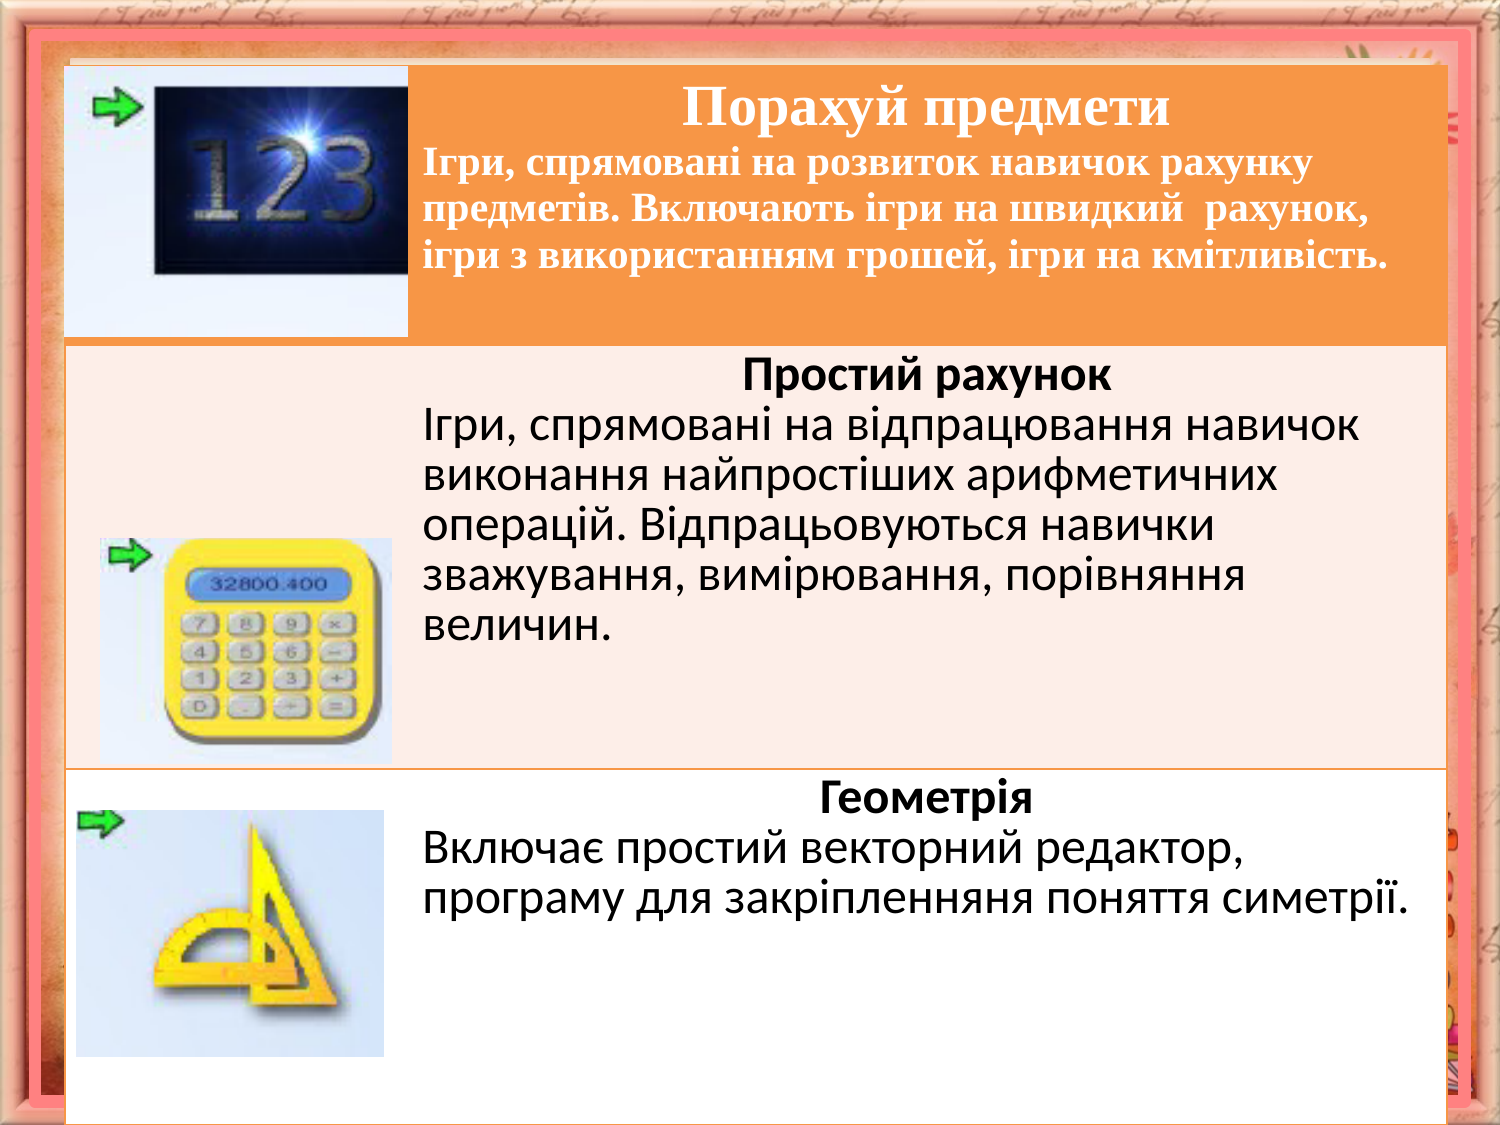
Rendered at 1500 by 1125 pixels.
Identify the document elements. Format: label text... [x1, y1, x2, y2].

table_header Порахуй предмети Ігри, спрямовані на розвиток навичок рахунку предметів. Включають ігри на швидкий рахунок, ігри з використанням грошей, ігри на кмітливість. [407, 67, 1446, 344]
picture [76, 810, 385, 1057]
table_cell [66, 346, 407, 768]
table_cell Простий рахунок Ігри, спрямовані на відпрацювання навичок виконання найпростіших арифметичних операцій. Відпрацьовуються навички зважування, вимірювання, порівняння величин. [407, 346, 1446, 768]
table_cell Геометрія Включає простий векторний редактор, програму для закріпленняня поняття симетрії. [407, 770, 1446, 1124]
table_cell [66, 770, 407, 1124]
picture [64, 66, 408, 337]
picture [0, 0, 1500, 1125]
picture [100, 538, 393, 764]
